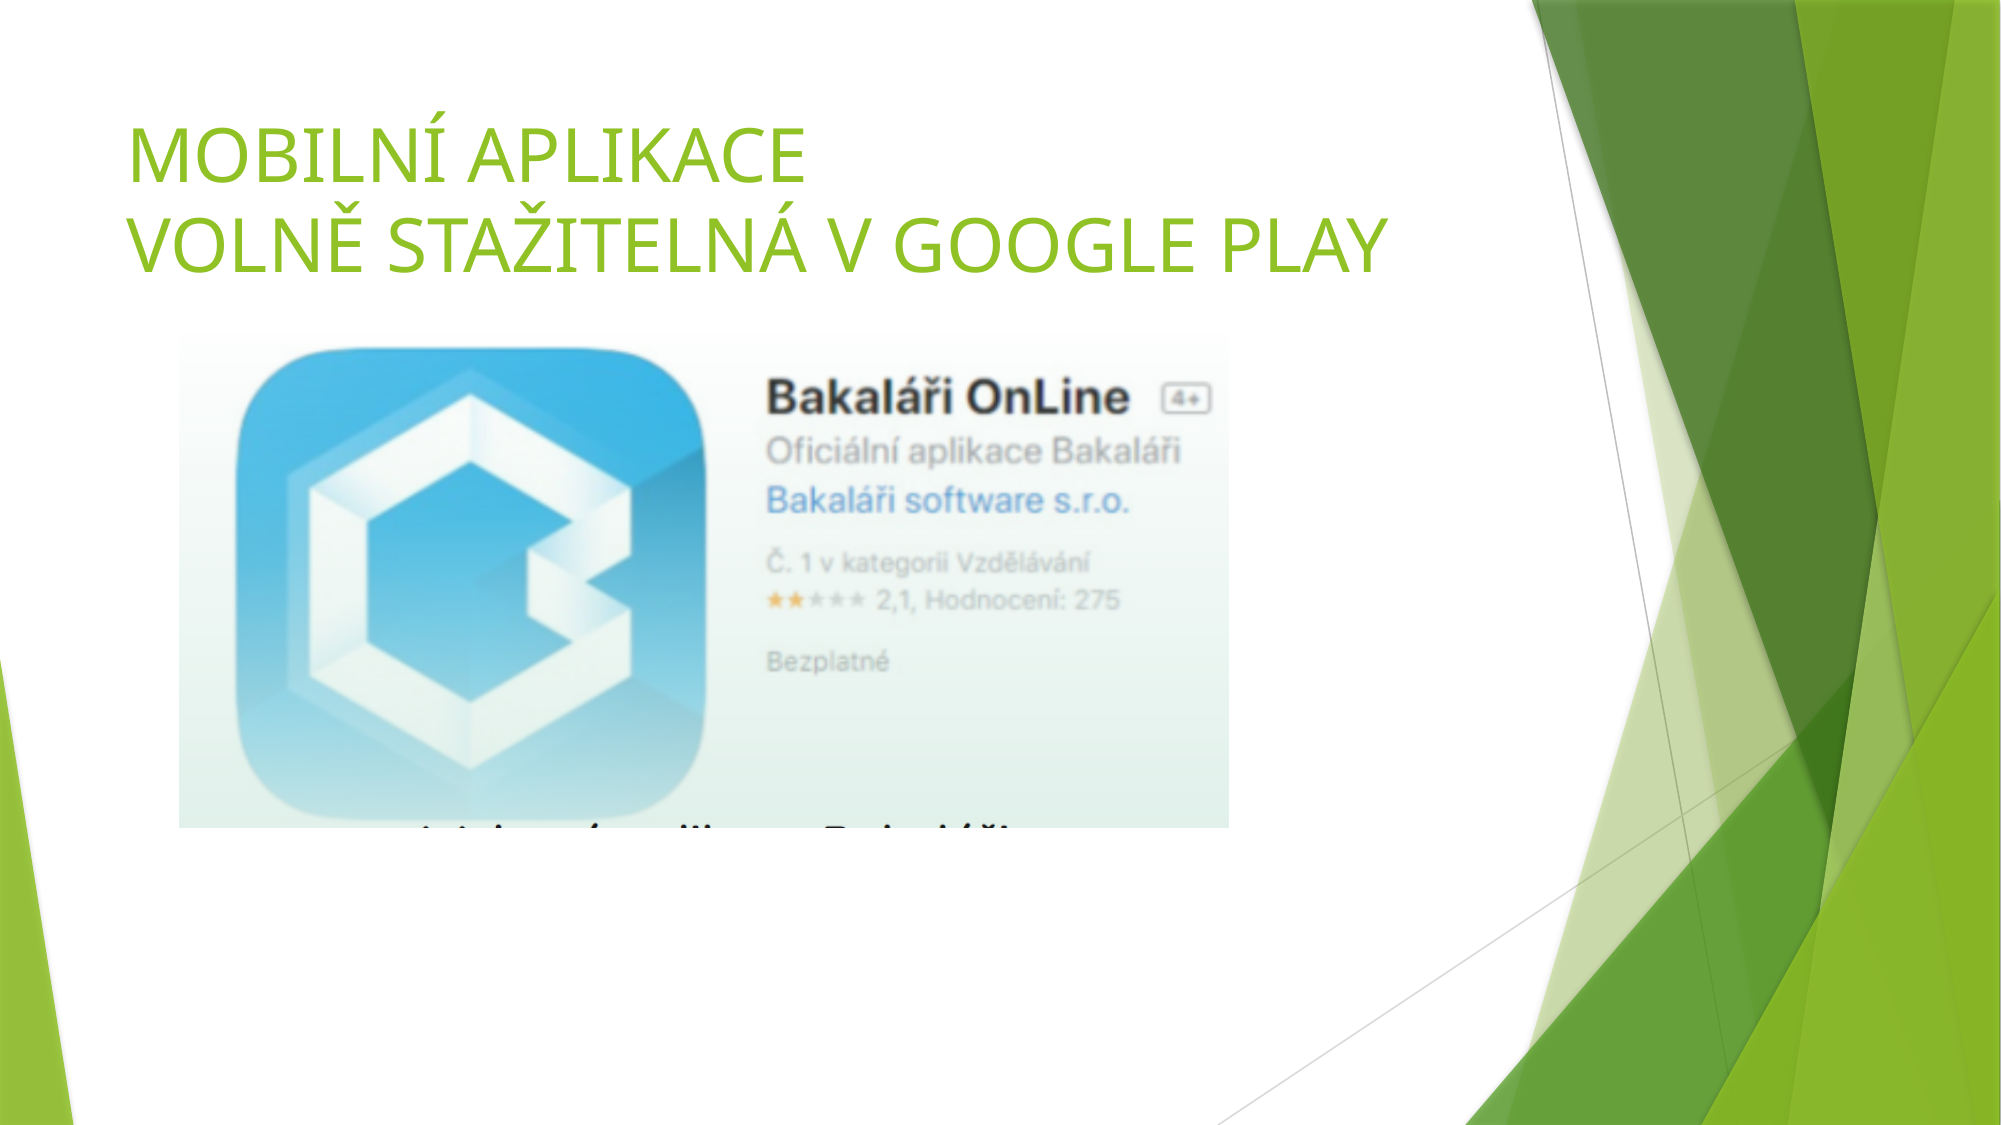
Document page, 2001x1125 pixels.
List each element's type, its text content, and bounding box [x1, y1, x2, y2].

picture [178, 334, 1229, 829]
title MOBILNÍ APLIKACE VOLNĚ STAŽITELNÁ V GOOGLE PLAY [111, 99, 1522, 317]
